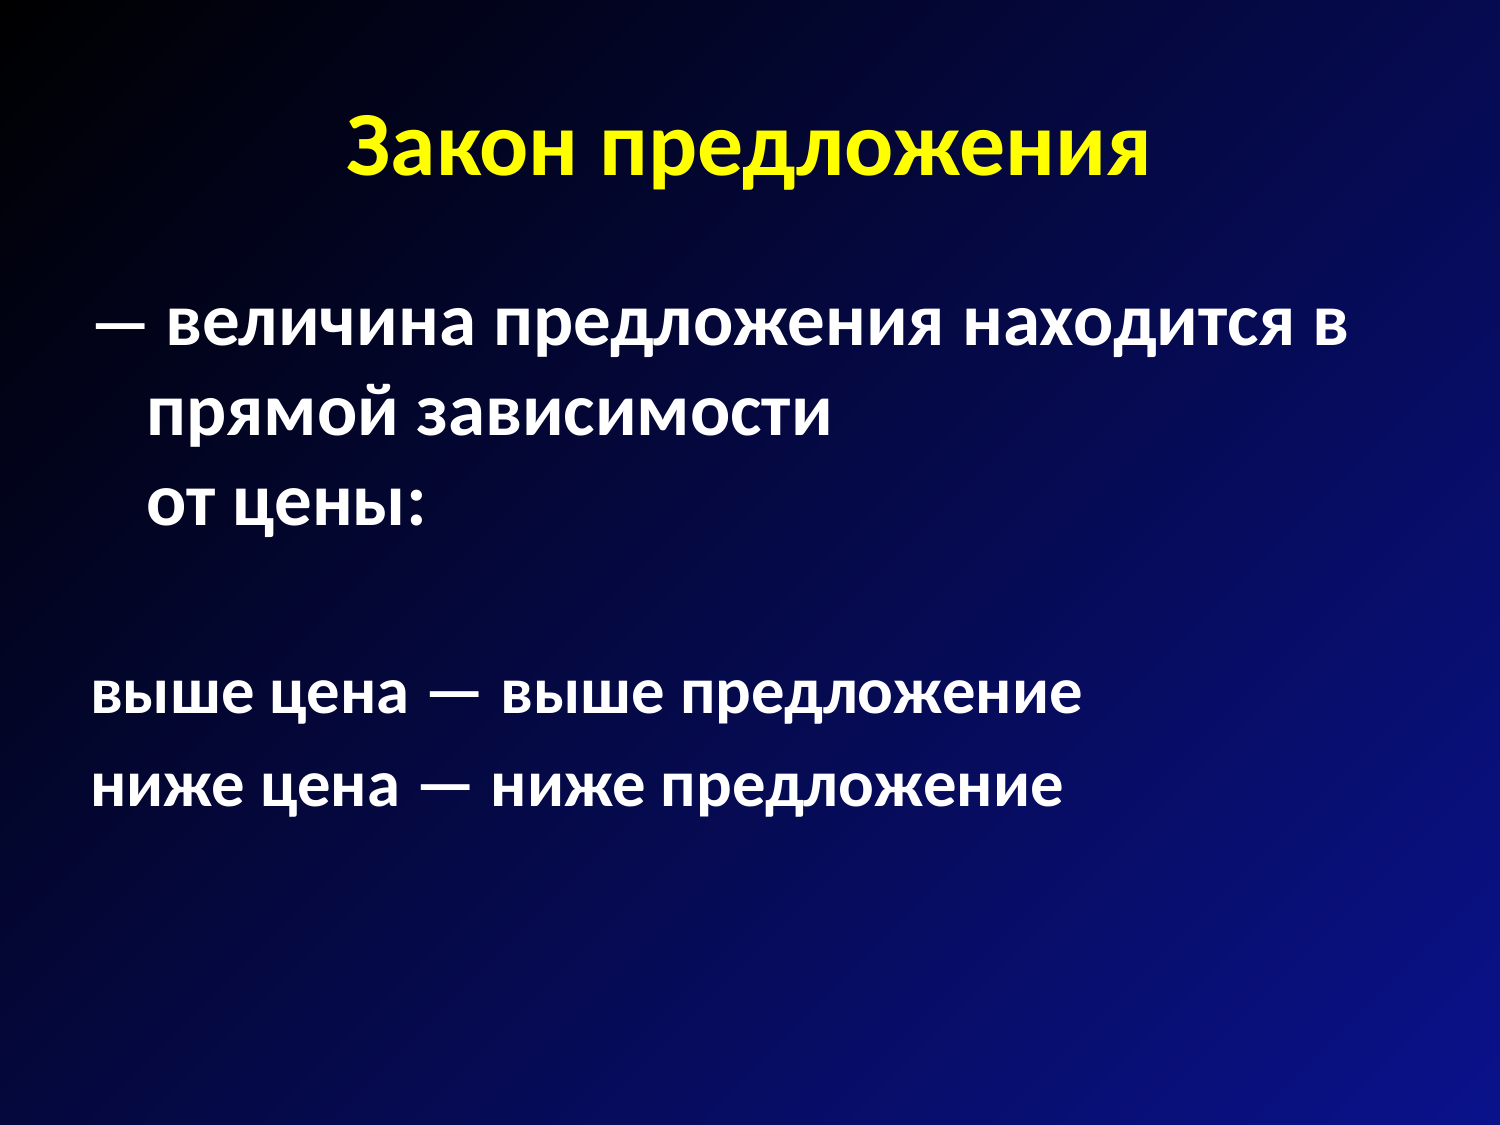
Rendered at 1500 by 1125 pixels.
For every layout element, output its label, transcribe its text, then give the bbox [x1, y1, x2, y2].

list — величина предложения находится в прямой зависимости от цены: выше цена — выше предложение ниже цена — ниже предложение [75, 262, 1425, 1005]
title Закон предложения [75, 45, 1425, 233]
